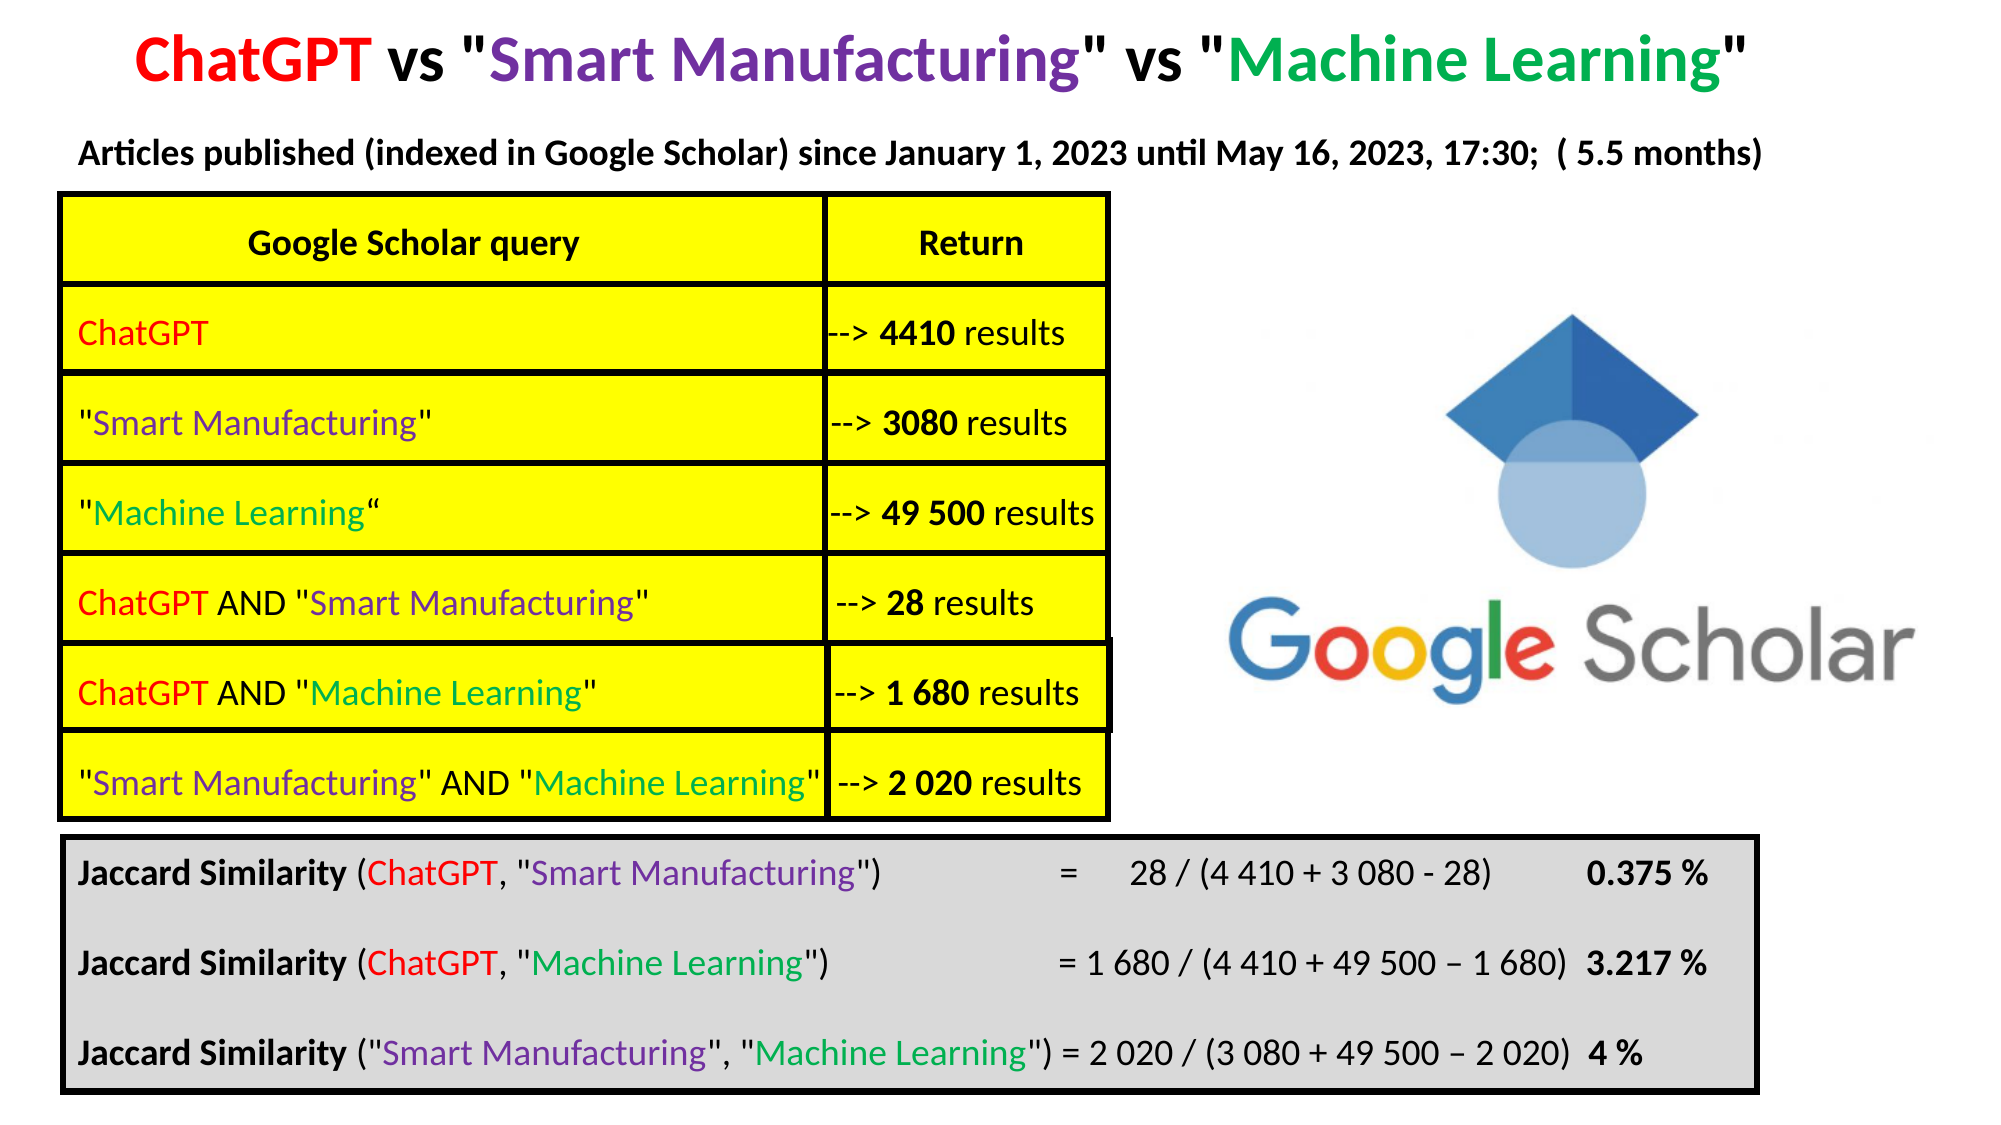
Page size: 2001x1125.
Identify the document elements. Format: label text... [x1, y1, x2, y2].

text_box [60, 120, 1952, 1092]
text_box ChatGPT vs "Smart Manufacturing" vs "Machine Learning" [120, 7, 1792, 103]
